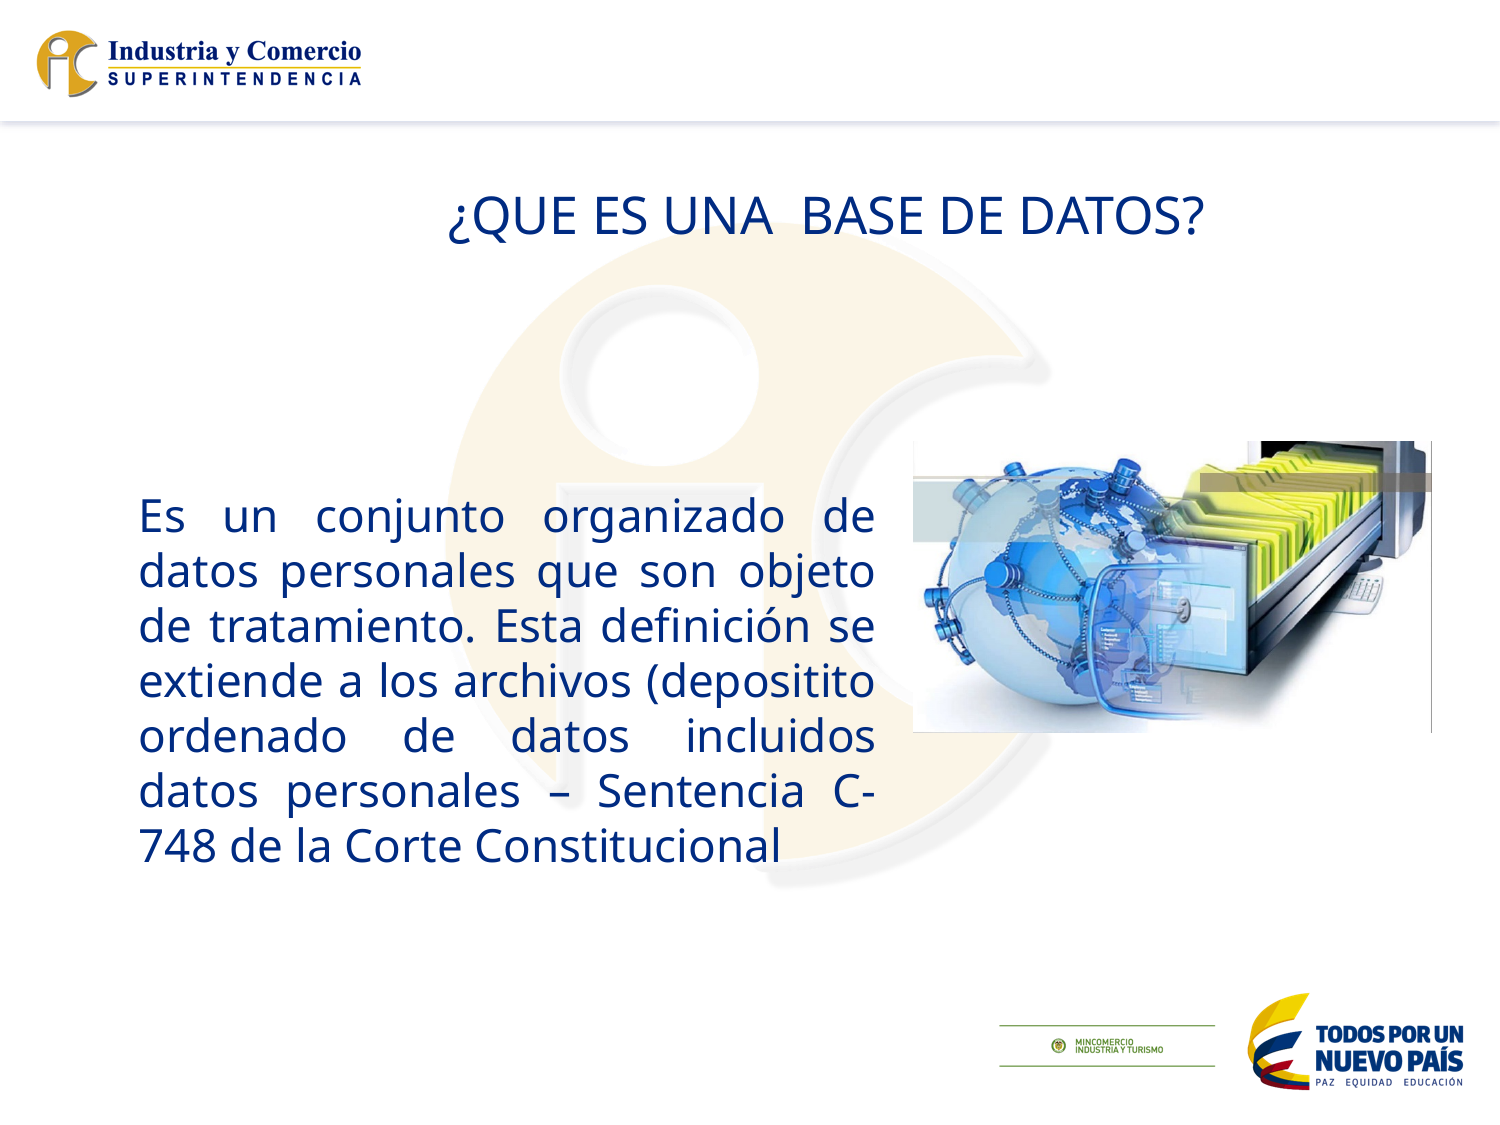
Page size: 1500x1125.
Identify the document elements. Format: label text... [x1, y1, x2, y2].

text_box ¿QUE ES UNA BASE DE DATOS? [419, 175, 1235, 253]
text_box Es un conjunto organizado de datos personales que son objeto de tratamiento. Esta definición se extiende a los archivos (depositito ordenado de datos incluidos datos personales – Sentencia C-748 de la Corte Constitucional [123, 479, 892, 880]
picture [0, 0, 1500, 1125]
